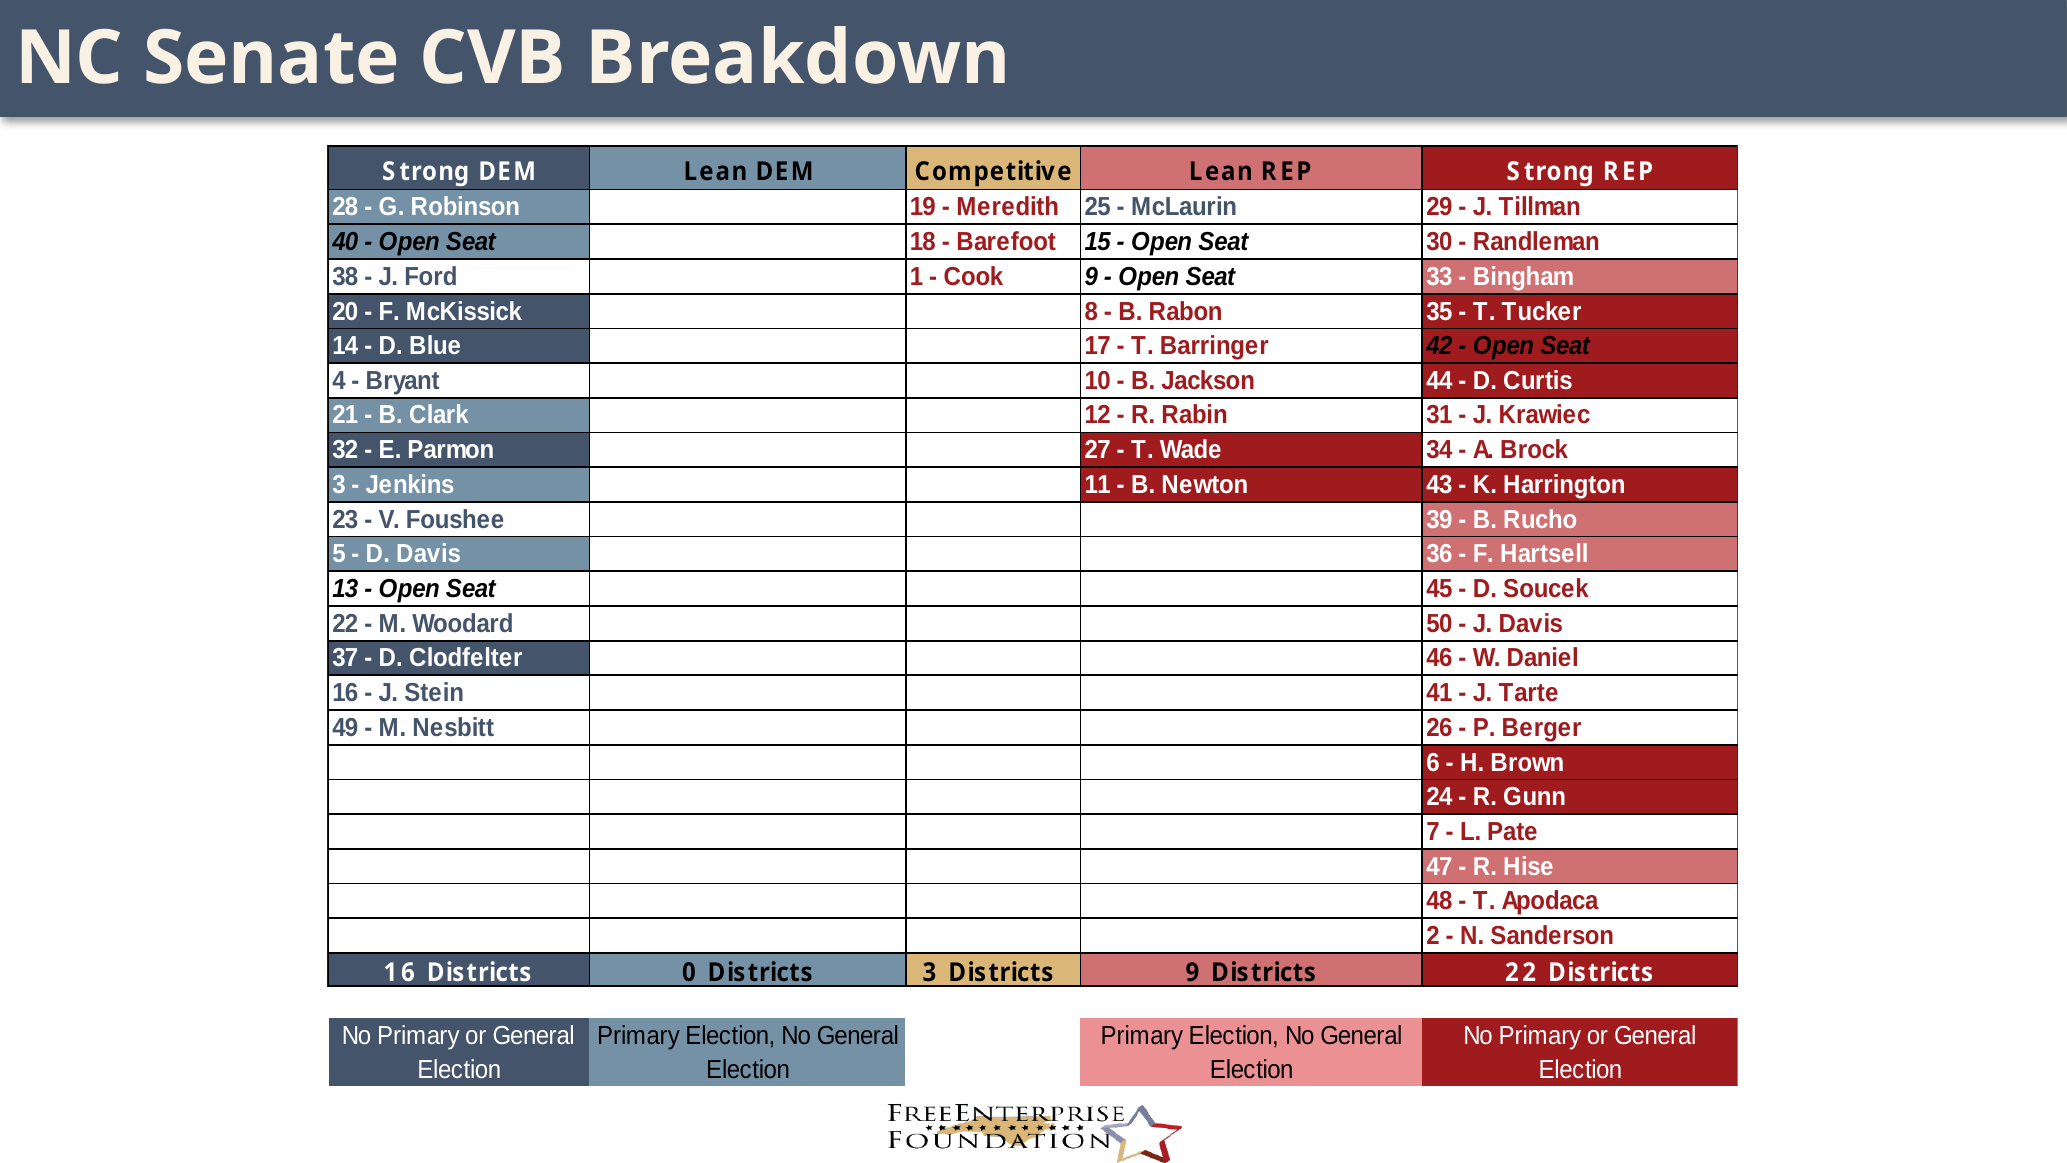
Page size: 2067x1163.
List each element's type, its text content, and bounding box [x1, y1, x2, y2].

picture [885, 1101, 1182, 1163]
title NC Senate CVB Breakdown [0, 0, 2067, 118]
picture [327, 145, 1740, 1088]
